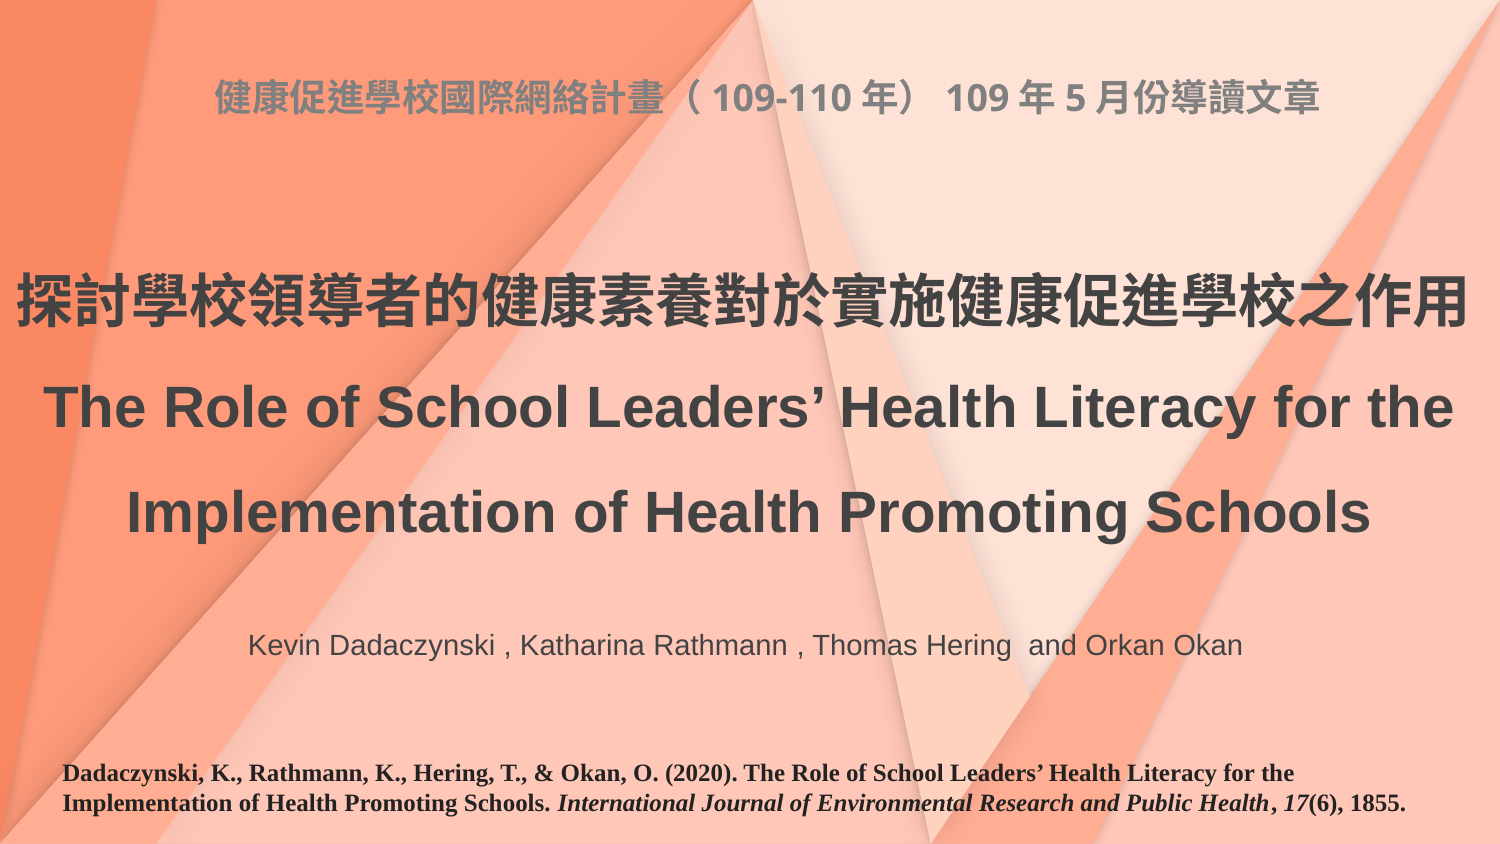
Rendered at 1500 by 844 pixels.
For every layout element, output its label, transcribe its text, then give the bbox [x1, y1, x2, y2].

text_box Dadaczynski, K., Rathmann, K., Hering, T., & Okan, O. (2020). The Role of School Leaders’ Health Literacy for the Implementation of Health Promoting Schools. International Journal of Environmental Research and Public Health, 17(6), 1855. [47, 748, 1453, 824]
title 探討學校領導者的健康素養對於實施健康促進學校之作用The Role of School Leaders’ Health Literacy for the Implementation of Health Promoting Schools [0, 214, 1500, 560]
text_box 健康促進學校國際網絡計畫（109-110年）109年5月份導讀文章 [200, 66, 1336, 127]
subtitle Kevin Dadaczynski , Katharina Rathmann , Thomas Hering and Orkan Okan [0, 611, 1500, 698]
